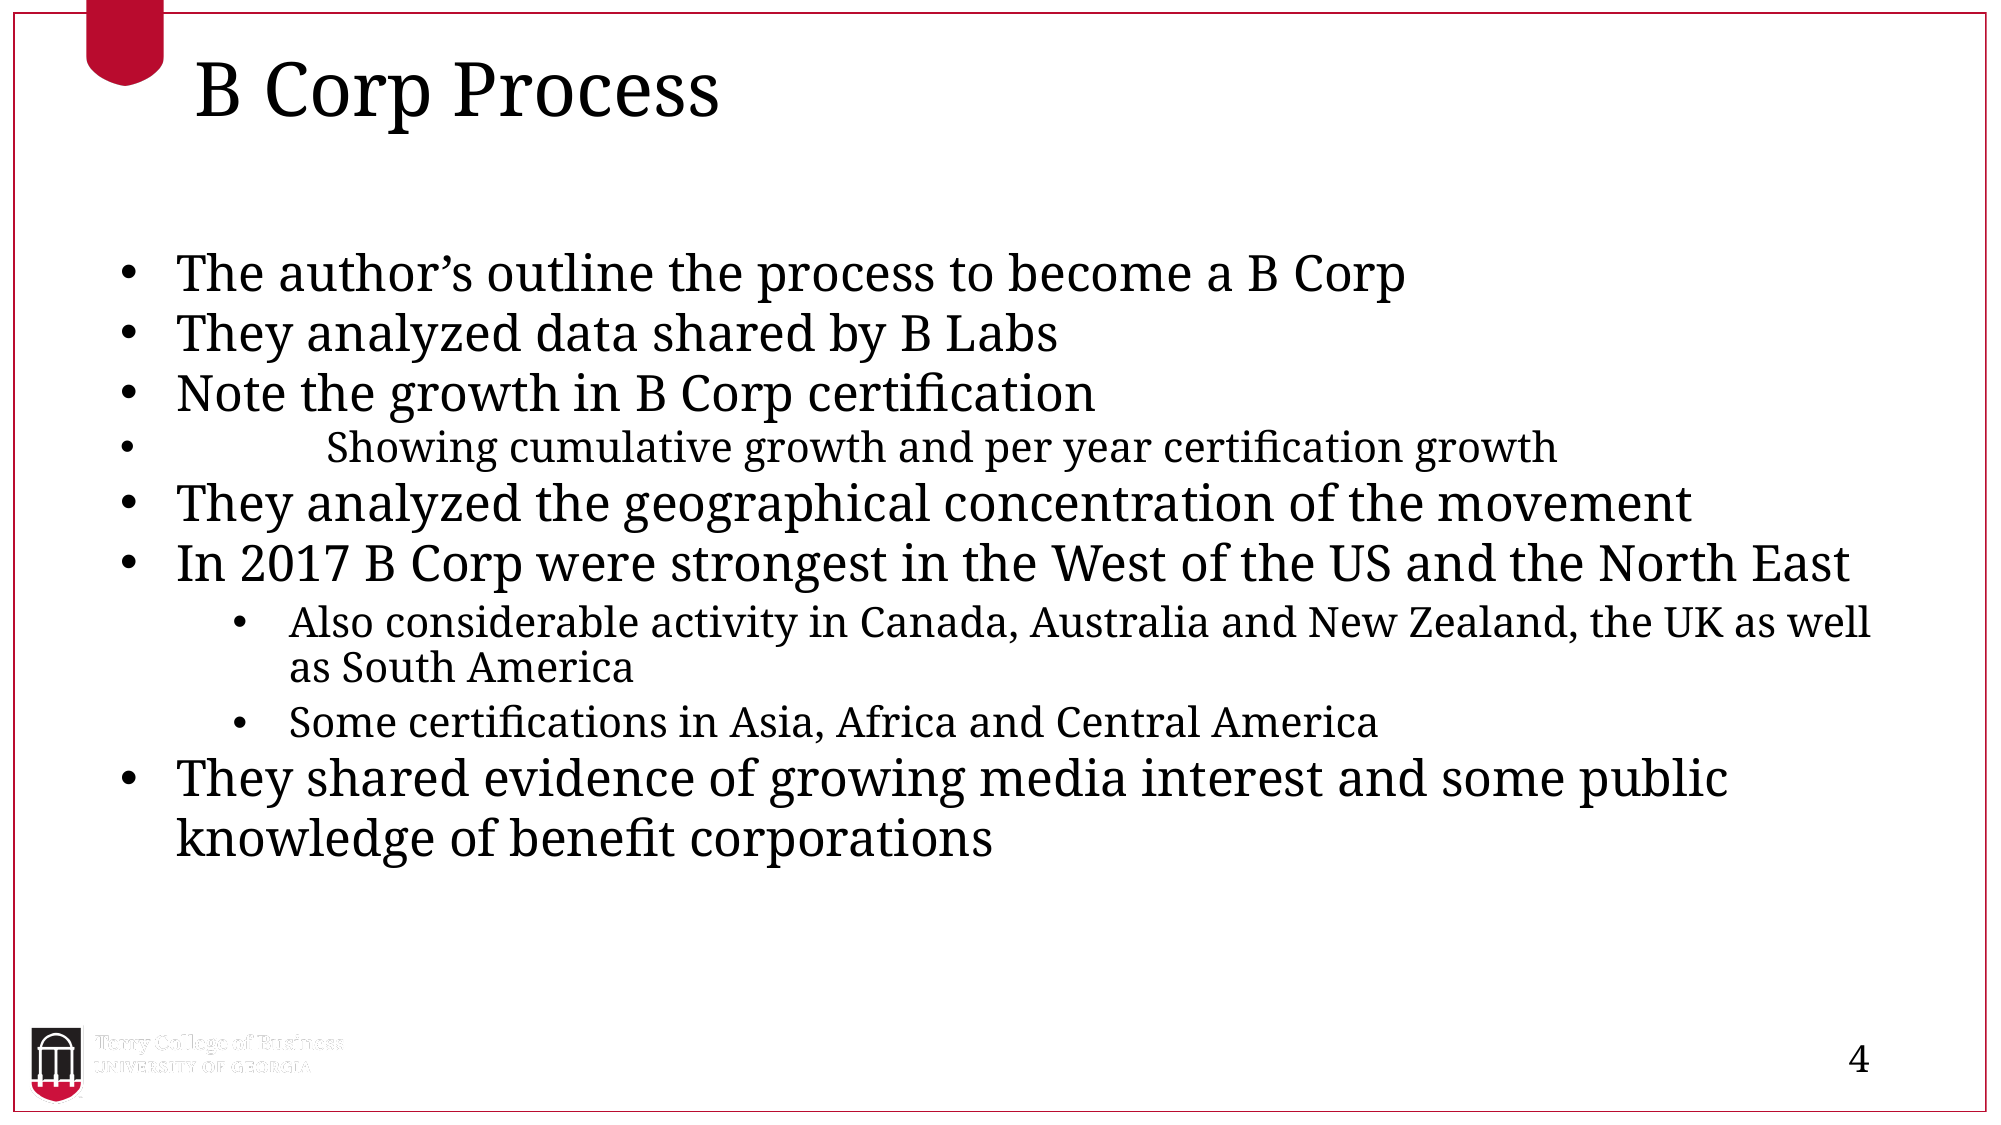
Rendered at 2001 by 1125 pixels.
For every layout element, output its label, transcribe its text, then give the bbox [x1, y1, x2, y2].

list The author’s outline the process to become a B Corp They analyzed data shared by B Labs Note the growth in B Corp certification Showing cumulative growth and per year certification growth They analyzed the geographical concentration of the movement In 2017 B Corp were strongest in the West of the US and the North East Also considerable activity in Canada, Australia and New Zealand, the UK as well as South America Some certifications in Asia, Africa and Central America They shared evidence of growing media interest and some public knowledge of benefit corporations [105, 233, 1895, 985]
list B Corp Process [179, 33, 1970, 146]
